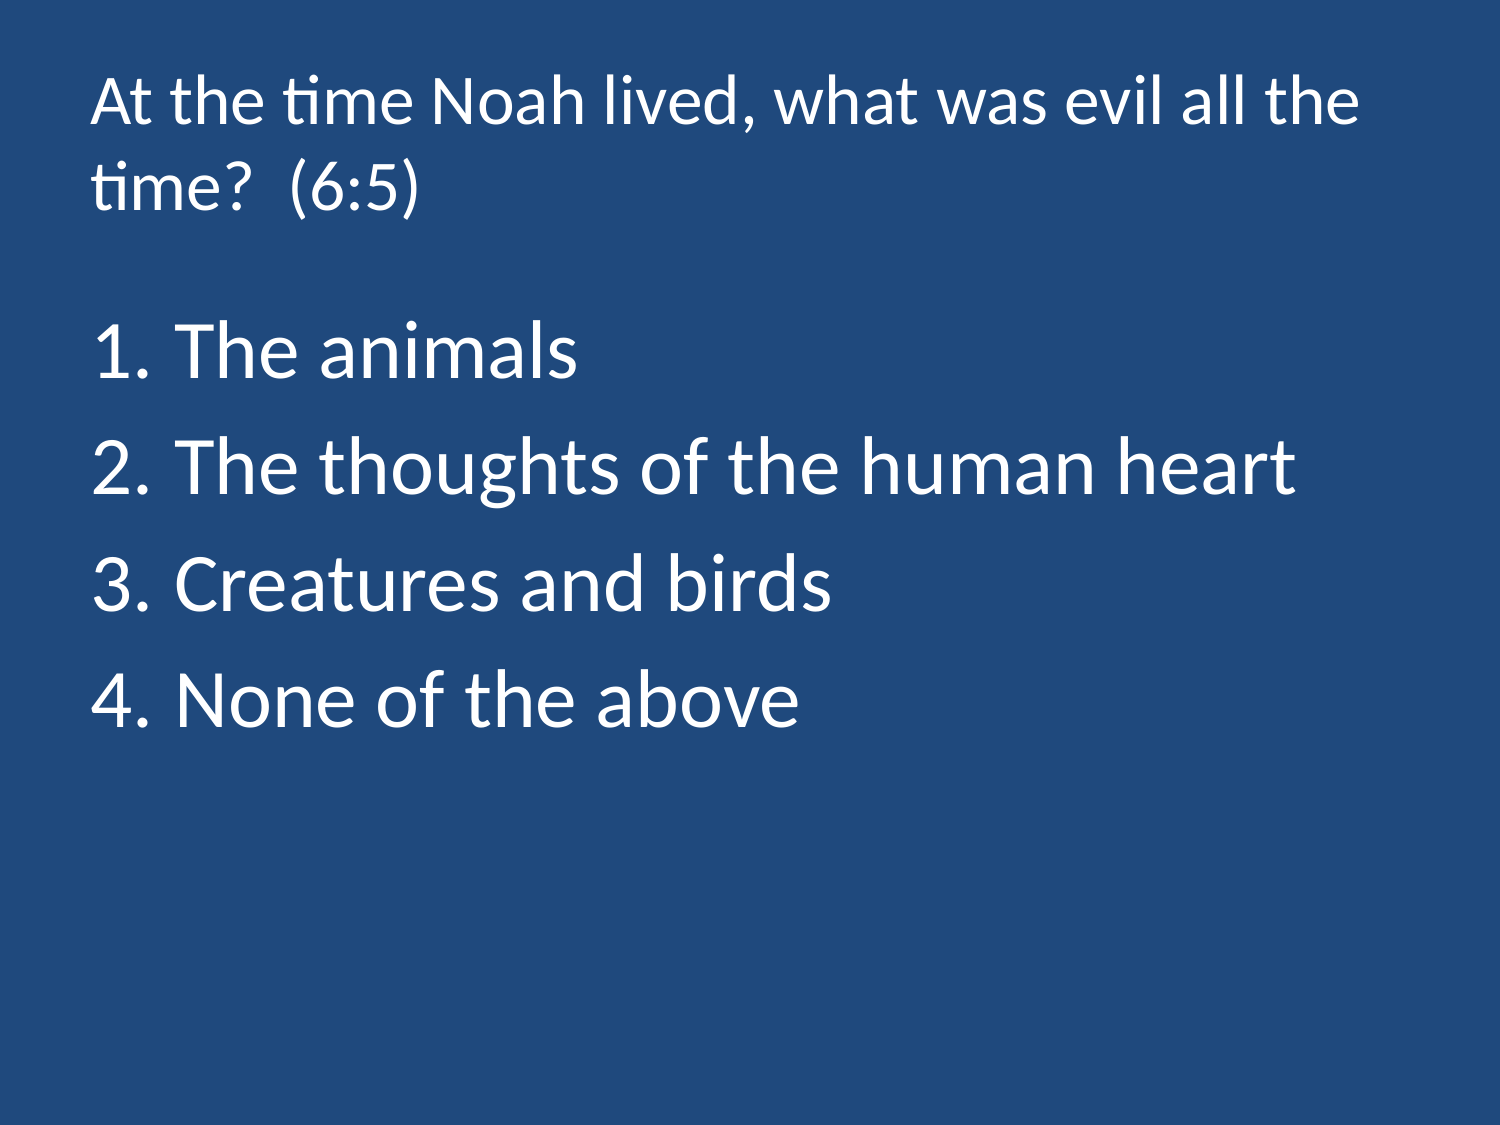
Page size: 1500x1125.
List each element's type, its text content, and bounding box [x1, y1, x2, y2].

list The animals The thoughts of the human heart Creatures and birds None of the above [75, 287, 1425, 1005]
title At the time Noah lived, what was evil all the time? (6:5) [75, 45, 1425, 233]
